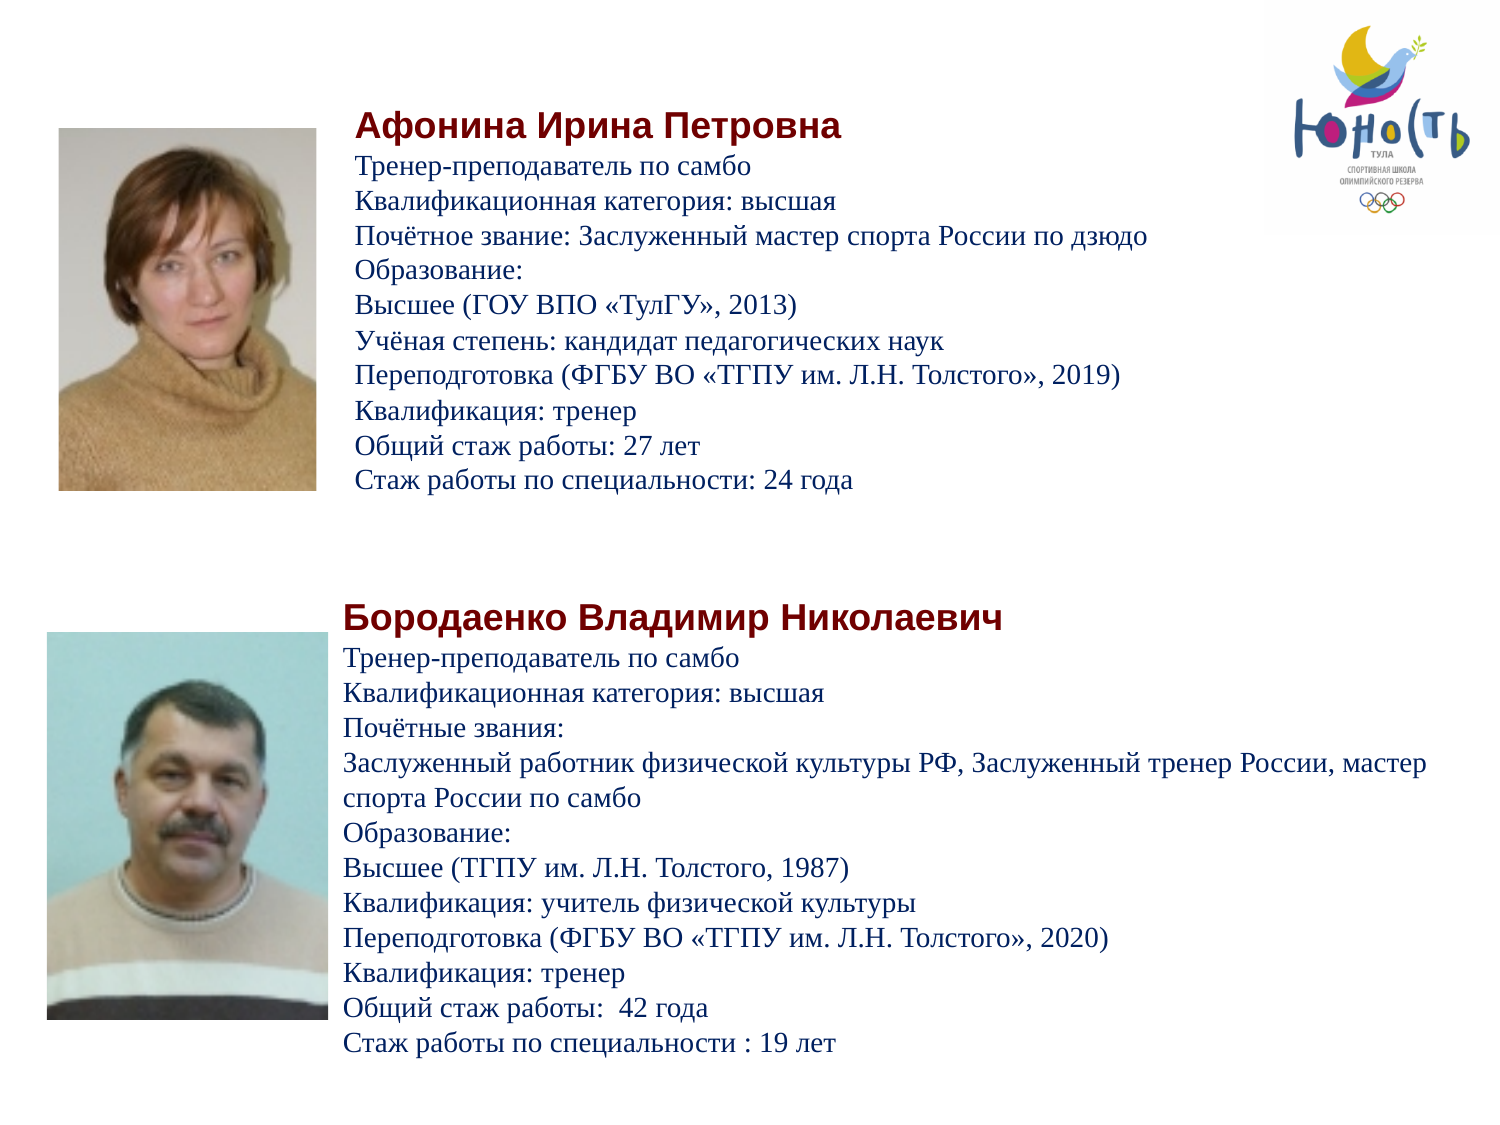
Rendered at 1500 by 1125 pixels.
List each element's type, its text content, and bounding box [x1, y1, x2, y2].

text_box Бородаенко Владимир Николаевич Тренер-преподаватель по самбо Квалификационная категория: высшая Почётные звания: Заслуженный работник физической культуры РФ, Заслуженный тренер России, мастер спорта России по самбо Образование: Высшее (ТГПУ им. Л.Н. Толстого, 1987) Квалификация: учитель физической культуры Переподготовка (ФГБУ ВО «ТГПУ им. Л.Н. Толстого», 2020) Квалификация: тренер Общий стаж работы: 42 года Стаж работы по специальности : 19 лет [328, 585, 1500, 1106]
picture [46, 632, 329, 1020]
picture [1264, 0, 1500, 235]
picture [58, 128, 317, 491]
text_box Афонина Ирина Петровна Тренер-преподаватель по самбо Квалификационная категория: высшая Почётное звание: Заслуженный мастер спорта России по дзюдо Образование: Высшее (ГОУ ВПО «ТулГУ», 2013) Учёная степень: кандидат педагогических наук Переподготовка (ФГБУ ВО «ТГПУ им. Л.Н. Толстого», 2019) Квалификация: тренер Общий стаж работы: 27 лет Стаж работы по специальности: 24 года [339, 93, 1500, 538]
